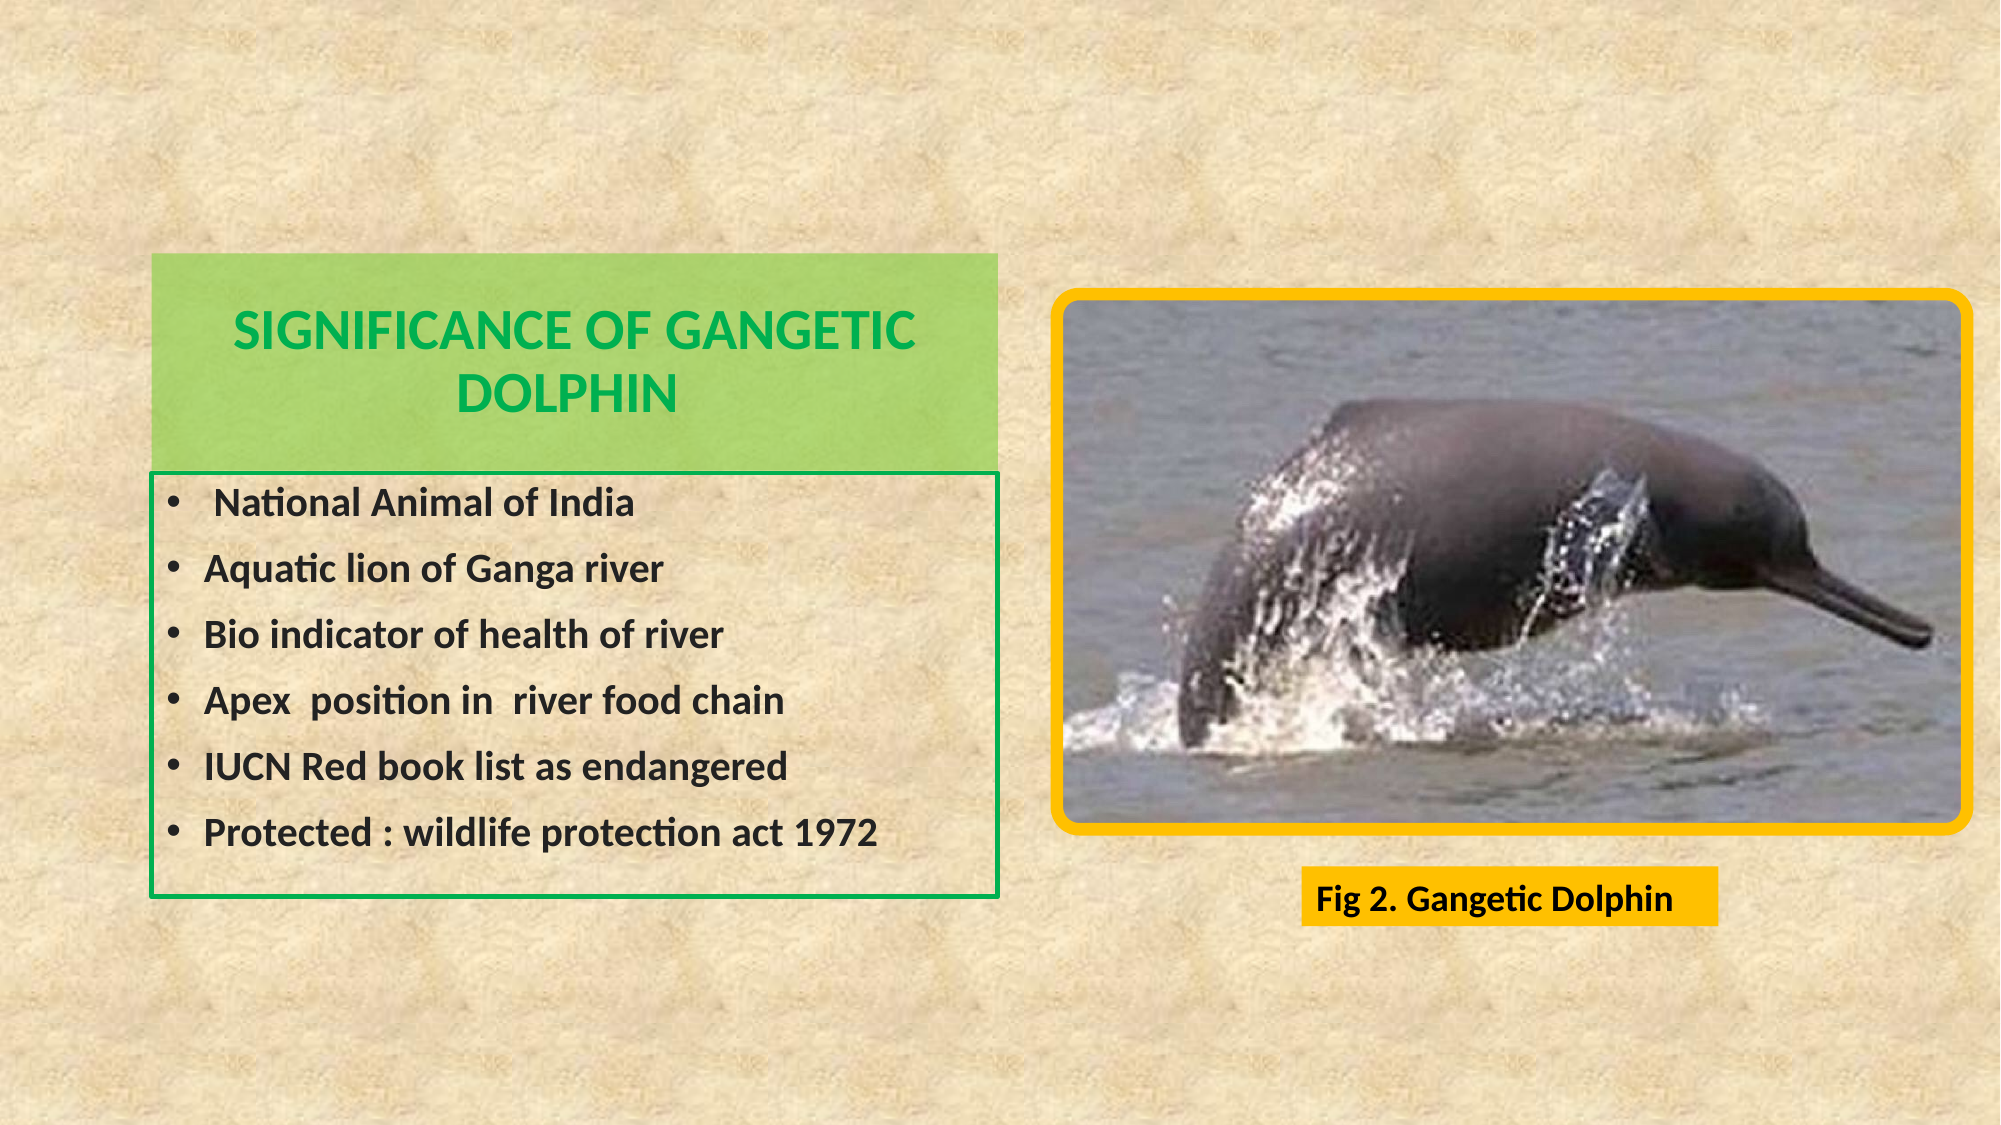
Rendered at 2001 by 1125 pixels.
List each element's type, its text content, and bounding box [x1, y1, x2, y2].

list National Animal of India Aquatic lion of Ganga river Bio indicator of health of river Apex position in river food chain IUCN Red book list as endangered Protected : wildlife protection act 1972 [151, 473, 998, 897]
text_box Fig 2. Gangetic Dolphin [1301, 866, 1719, 927]
text_box SIGNIFICANCE OF GANGETIC DOLPHIN [151, 253, 998, 471]
picture [0, 0, 2001, 1125]
